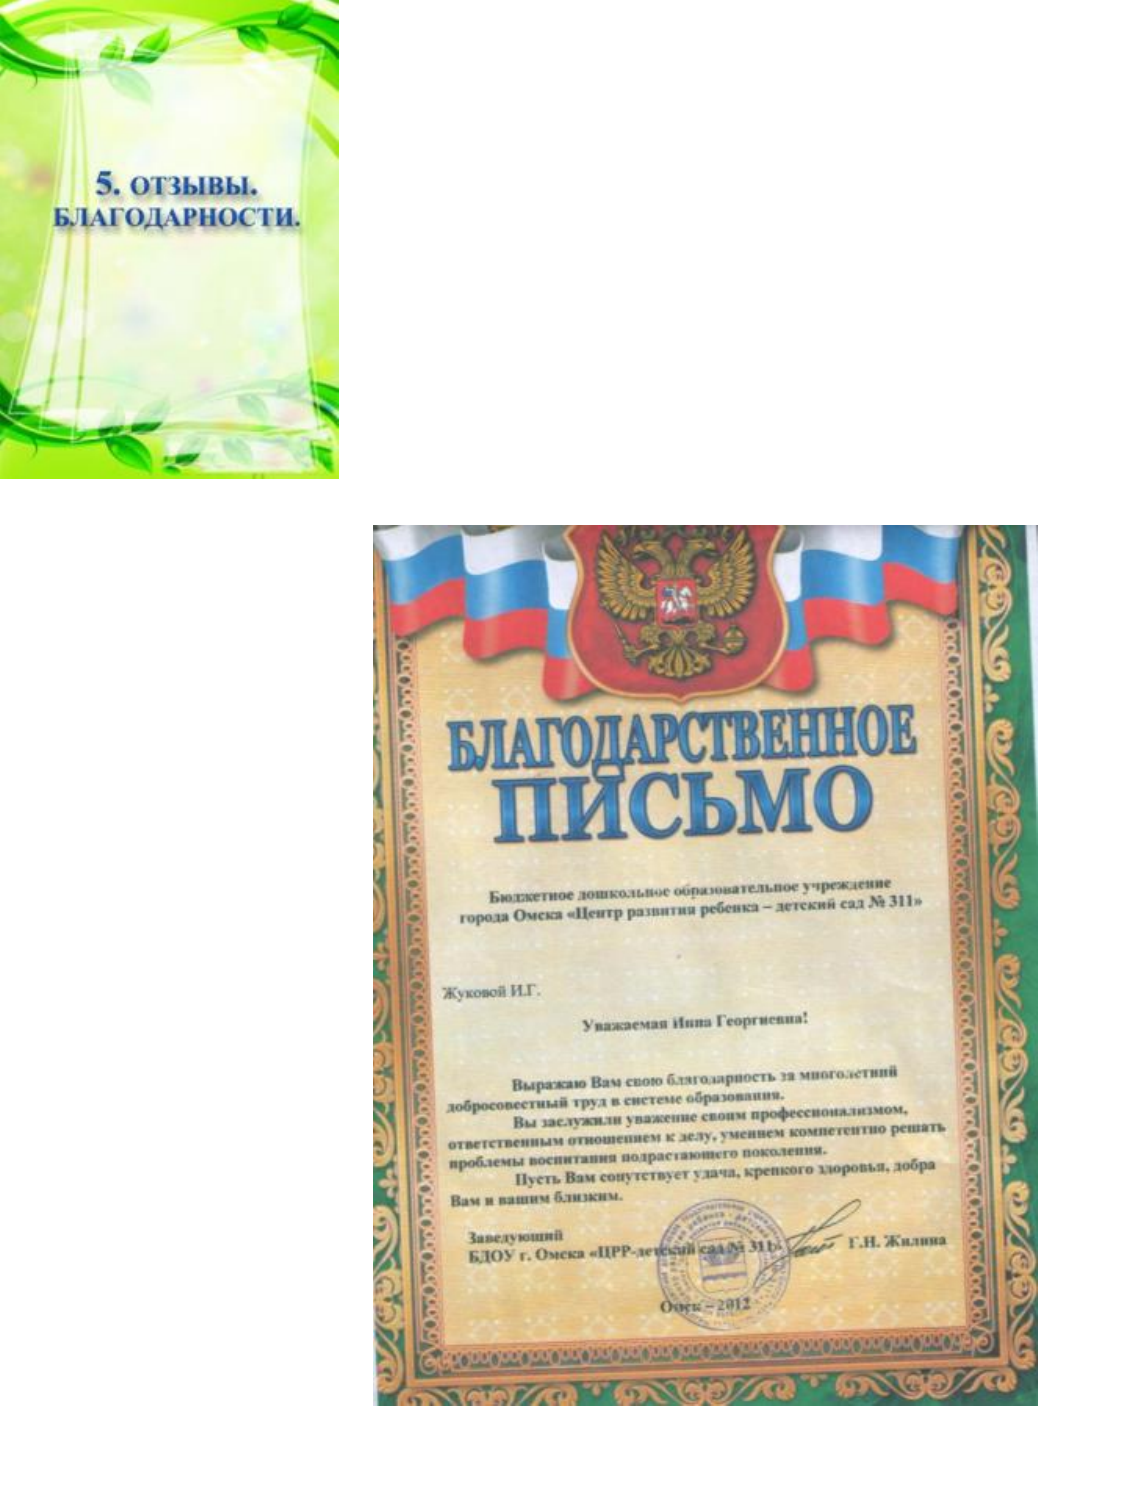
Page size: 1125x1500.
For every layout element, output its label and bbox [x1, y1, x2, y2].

picture [373, 525, 1038, 1406]
picture [0, 0, 339, 479]
